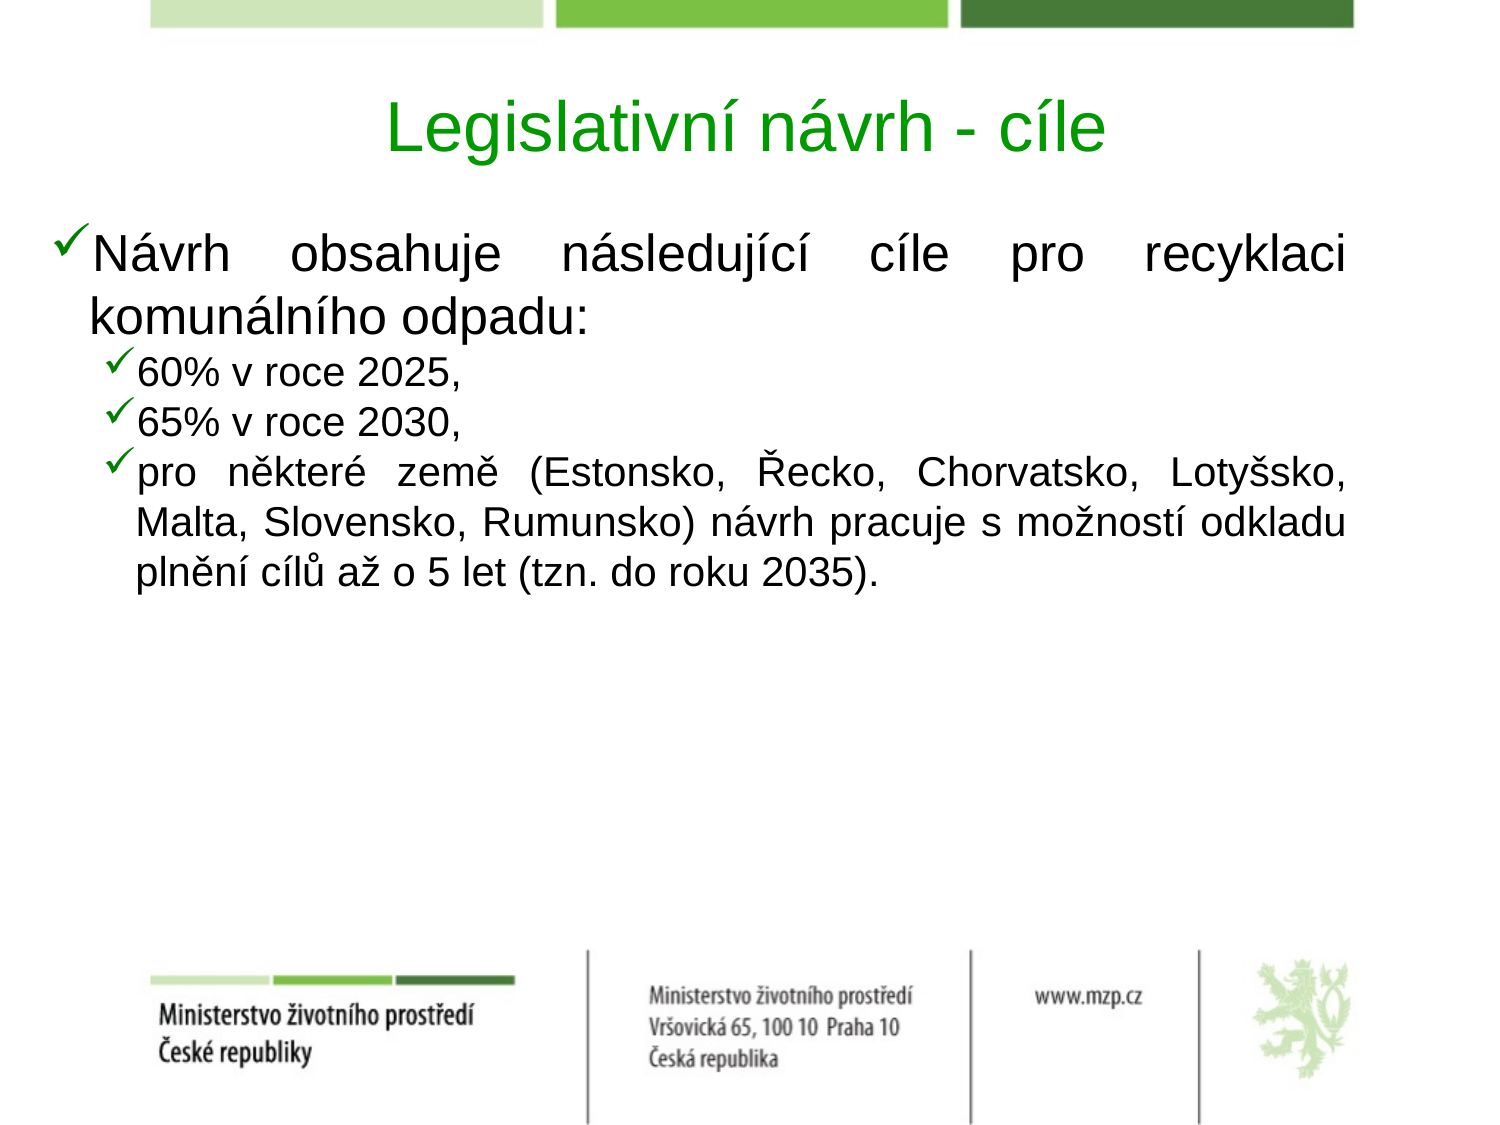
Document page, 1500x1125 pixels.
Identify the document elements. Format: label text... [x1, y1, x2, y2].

list Návrh obsahuje následující cíle pro recyklaci komunálního odpadu: 60% v roce 2025, 65% v roce 2030, pro některé země (Estonsko, Řecko, Chorvatsko, Lotyšsko, Malta, Slovensko, Rumunsko) návrh pracuje s možností odkladu plnění cílů až o 5 let (tzn. do roku 2035). [43, 213, 1354, 767]
title Legislativní návrh - cíle [143, 64, 1351, 172]
picture [0, 0, 1500, 1125]
